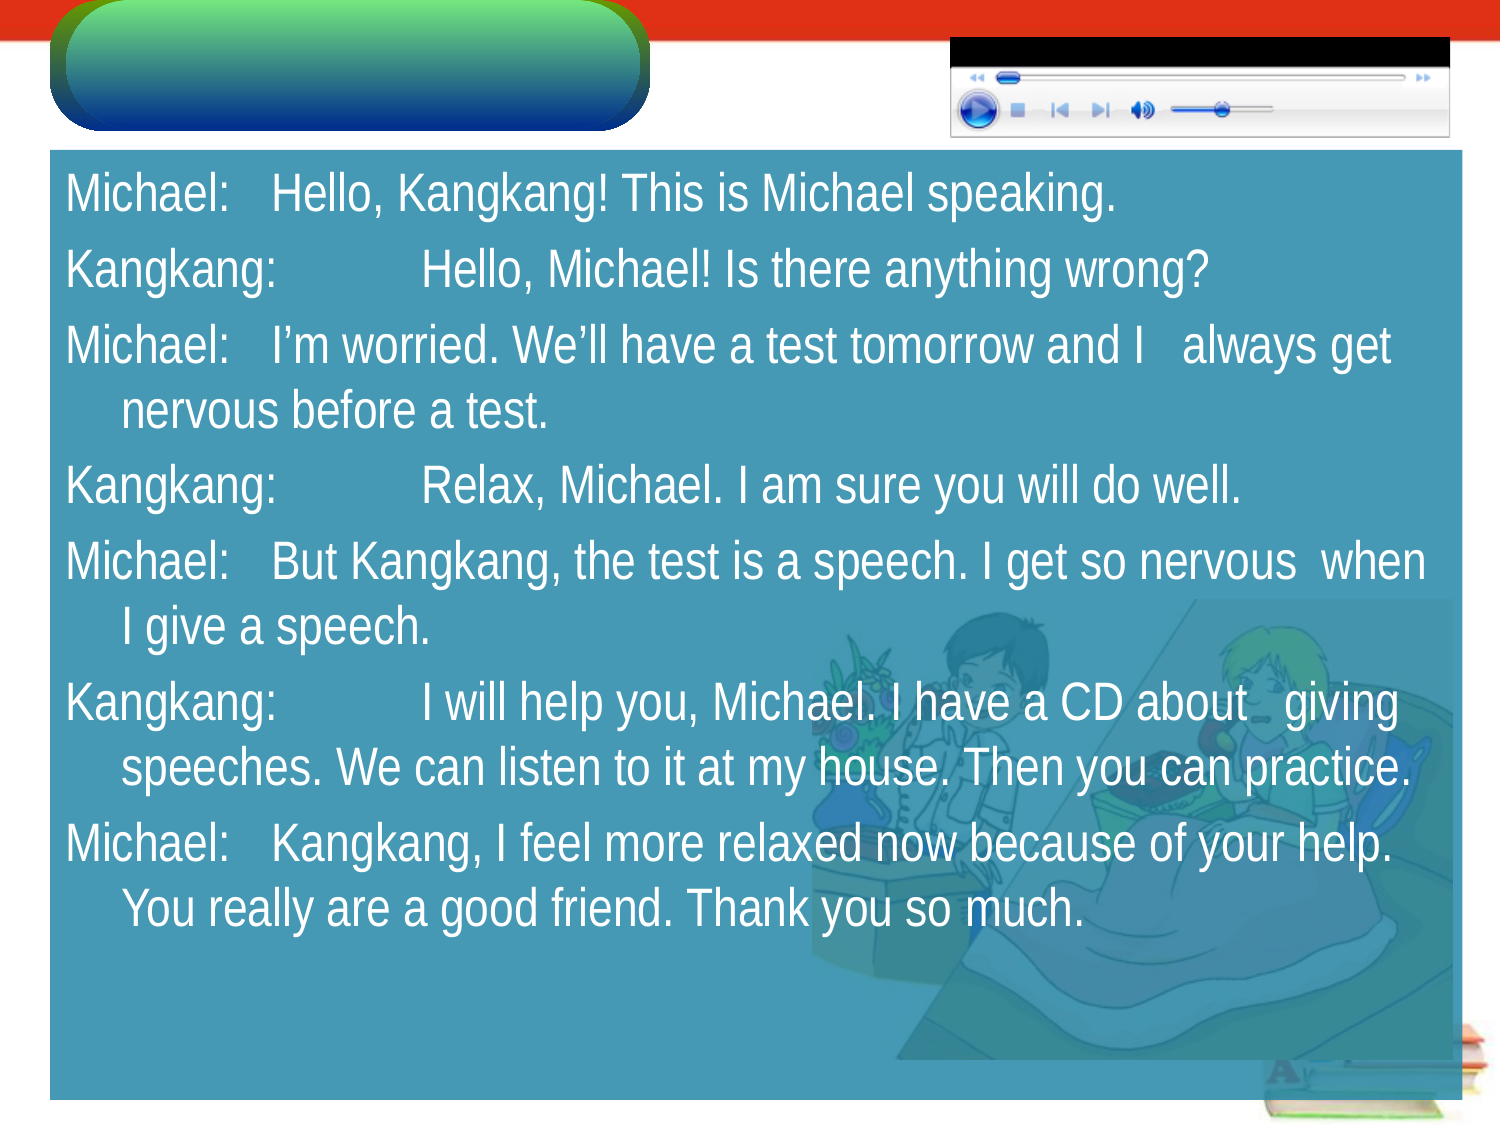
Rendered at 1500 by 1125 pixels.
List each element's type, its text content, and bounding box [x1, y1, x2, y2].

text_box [49, 0, 651, 131]
picture [0, 0, 1500, 1125]
list Michael: Hello, Kangkang! This is Michael speaking. Kangkang: Hello, Michael! Is there anything wrong? Michael: I’m worried. We’ll have a test tomorrow and I always get nervous before a test. Kangkang: Relax, Michael. I am sure you will do well. Michael: But Kangkang, the test is a speech. I get so nervous when I give a speech. Kangkang: I will help you, Michael. I have a CD about giving speeches. We can listen to it at my house. Then you can practice. Michael: Kangkang, I feel more relaxed now because of your help. You really are a good friend. Thank you so much. [50, 149, 1463, 1100]
